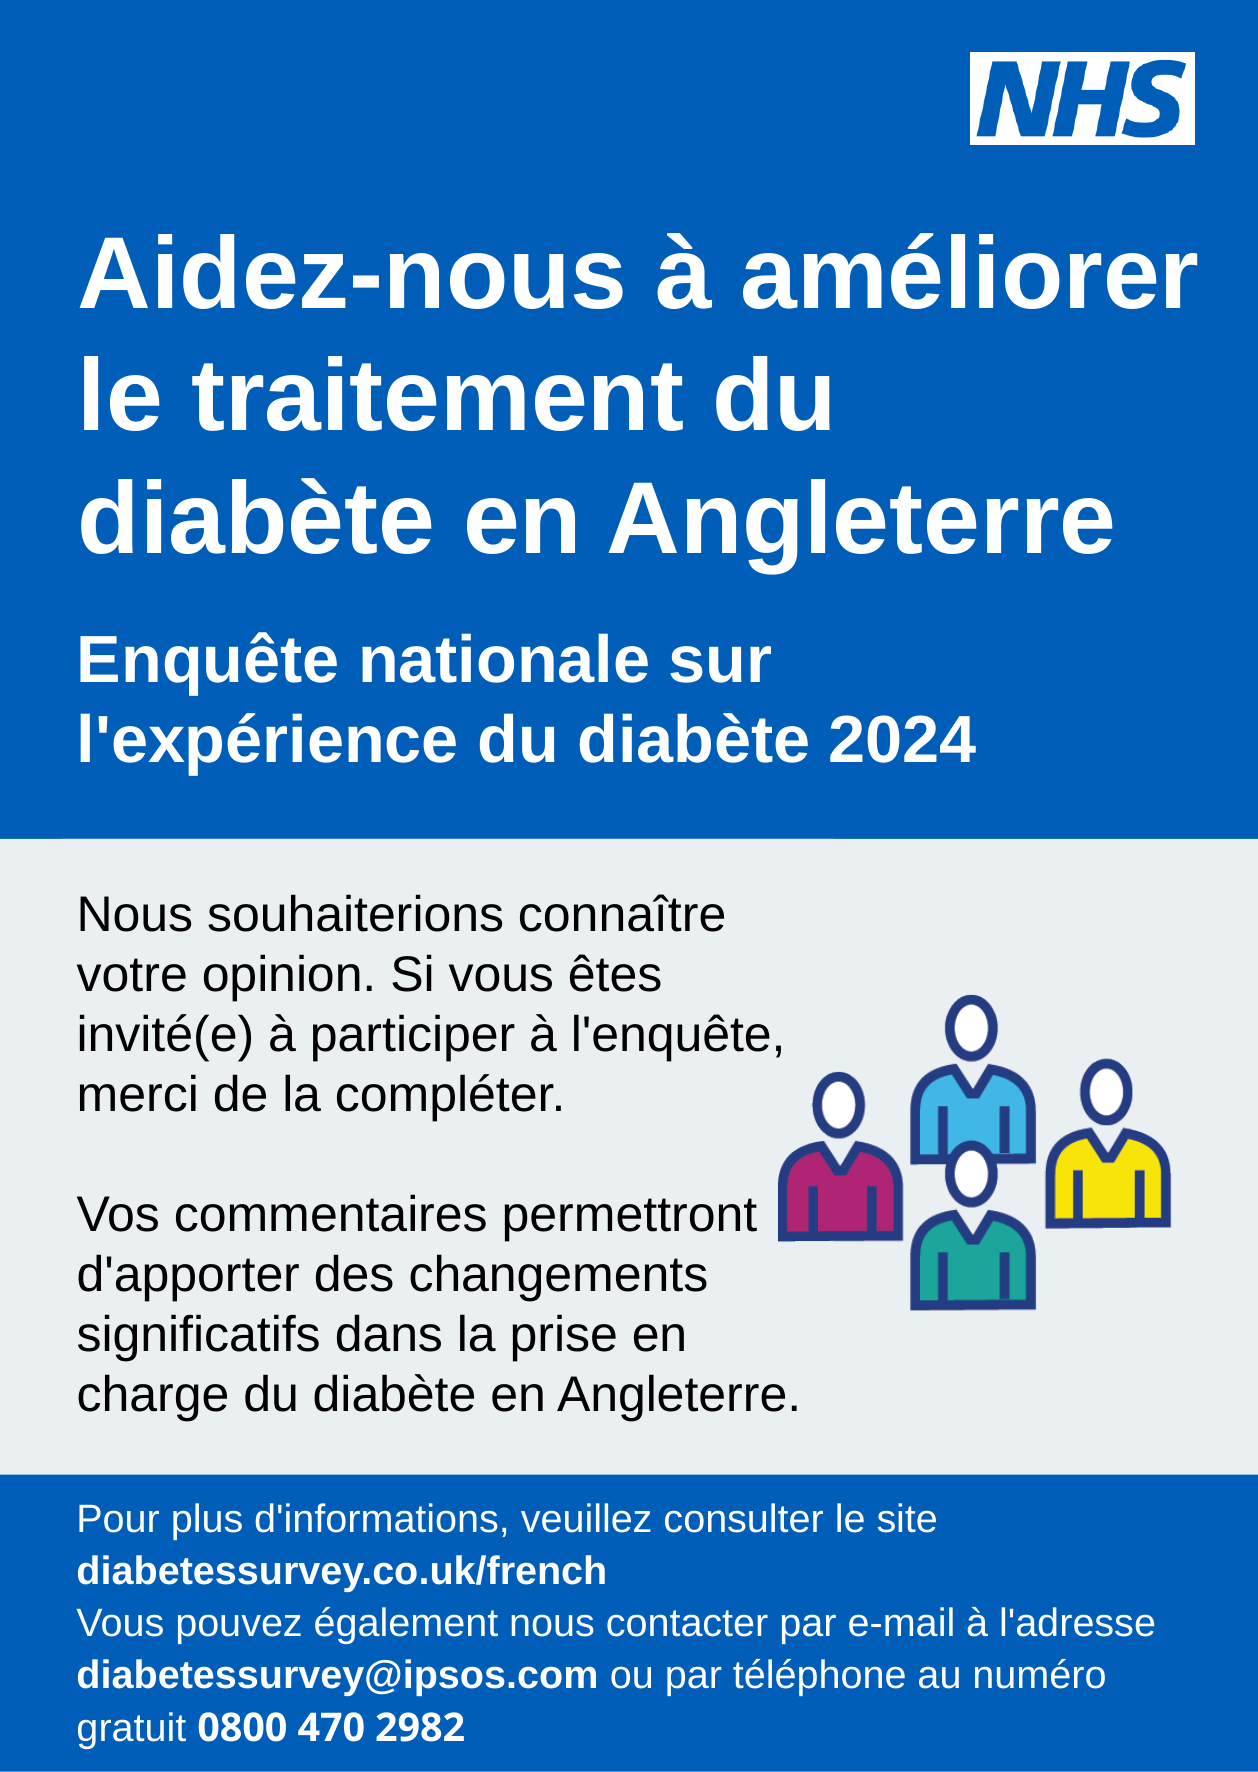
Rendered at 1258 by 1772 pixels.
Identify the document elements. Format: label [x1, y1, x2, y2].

picture [970, 52, 1195, 145]
text_box [0, 0, 1258, 1772]
